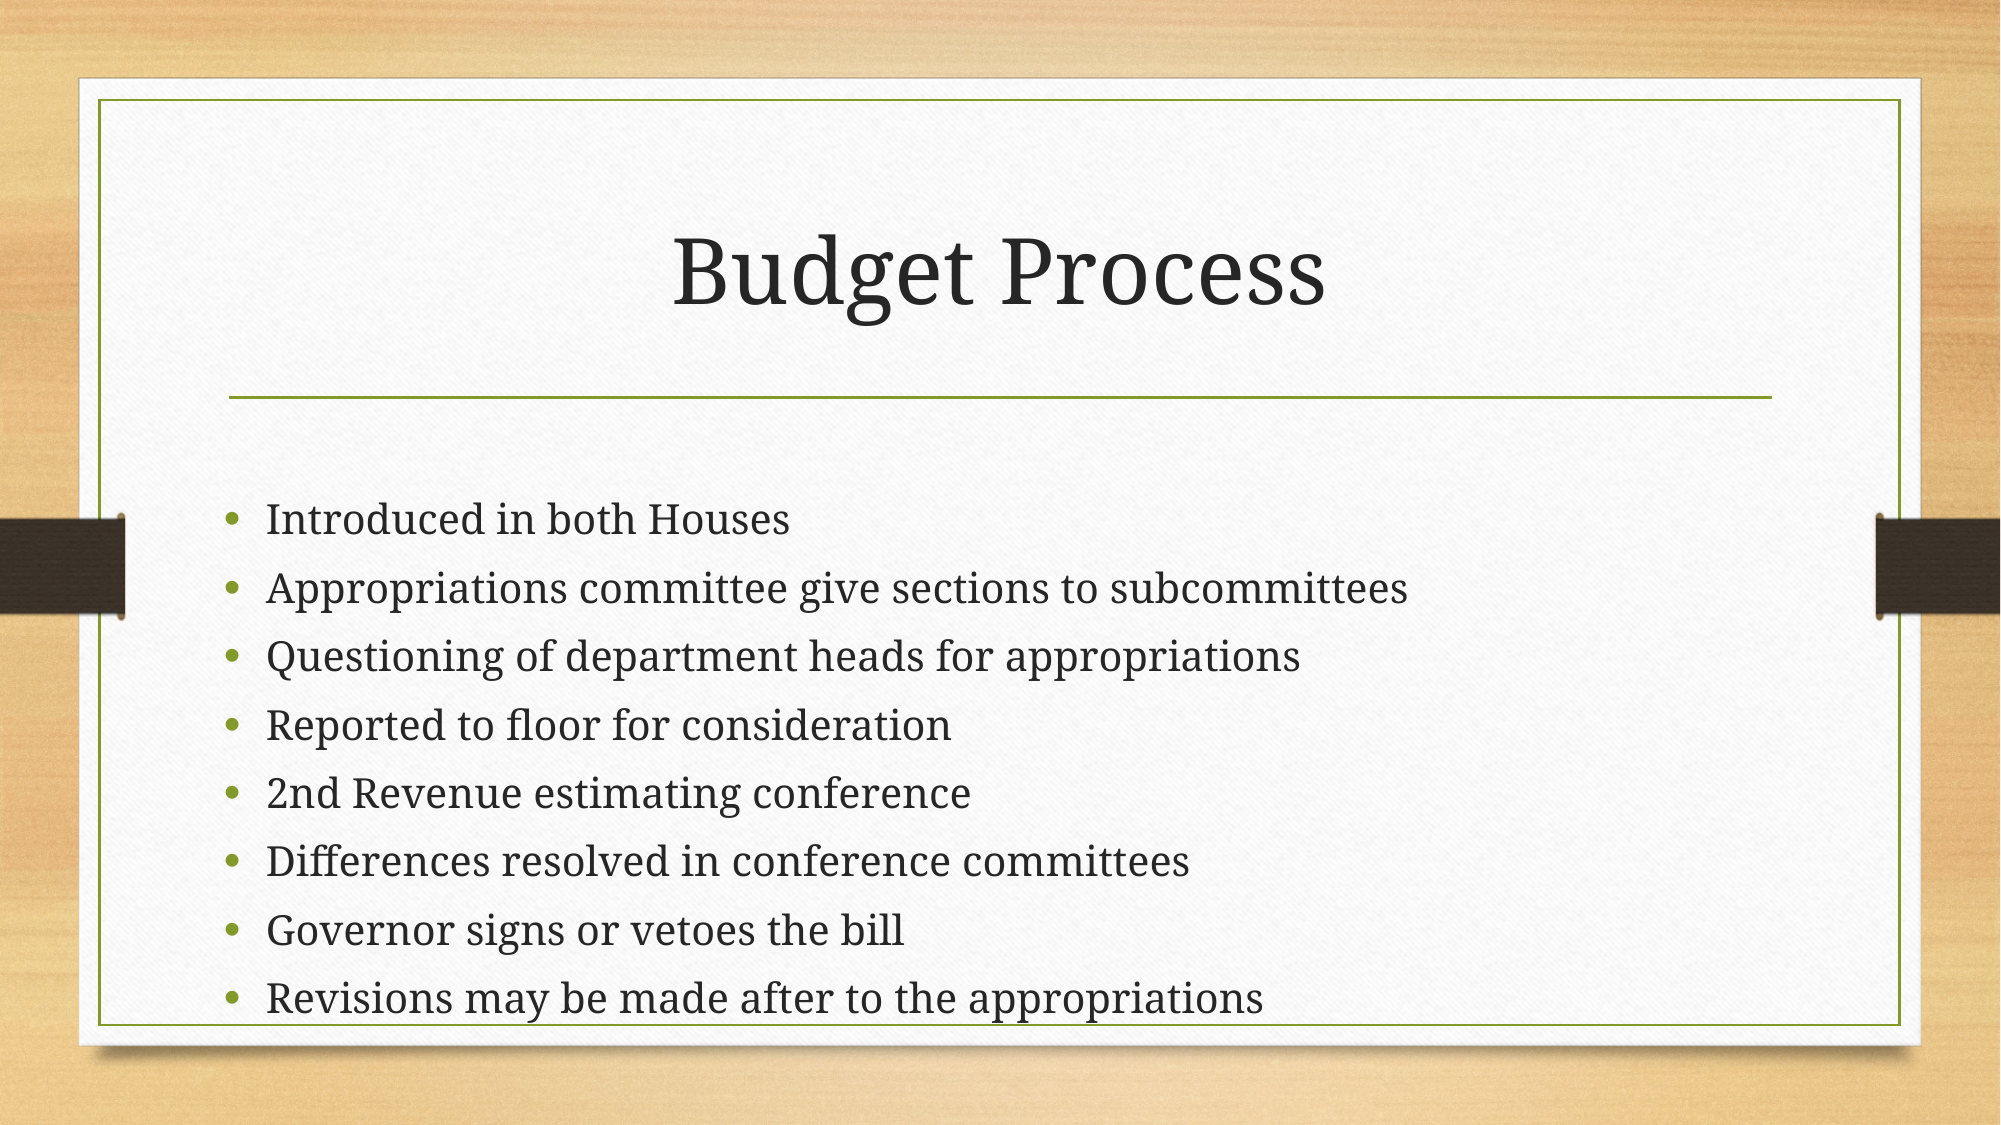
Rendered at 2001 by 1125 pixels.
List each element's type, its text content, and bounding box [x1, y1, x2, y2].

text_box Introduced in both Houses Appropriations committee give sections to subcommittees Questioning of department heads for appropriations Reported to floor for consideration 2nd Revenue estimating conference Differences resolved in conference committees Governor signs or vetoes the bill Revisions may be made after to the appropriations [208, 485, 1784, 1031]
text_box [211, 419, 1787, 965]
title Budget Process [212, 161, 1788, 375]
picture [0, 0, 2001, 1125]
